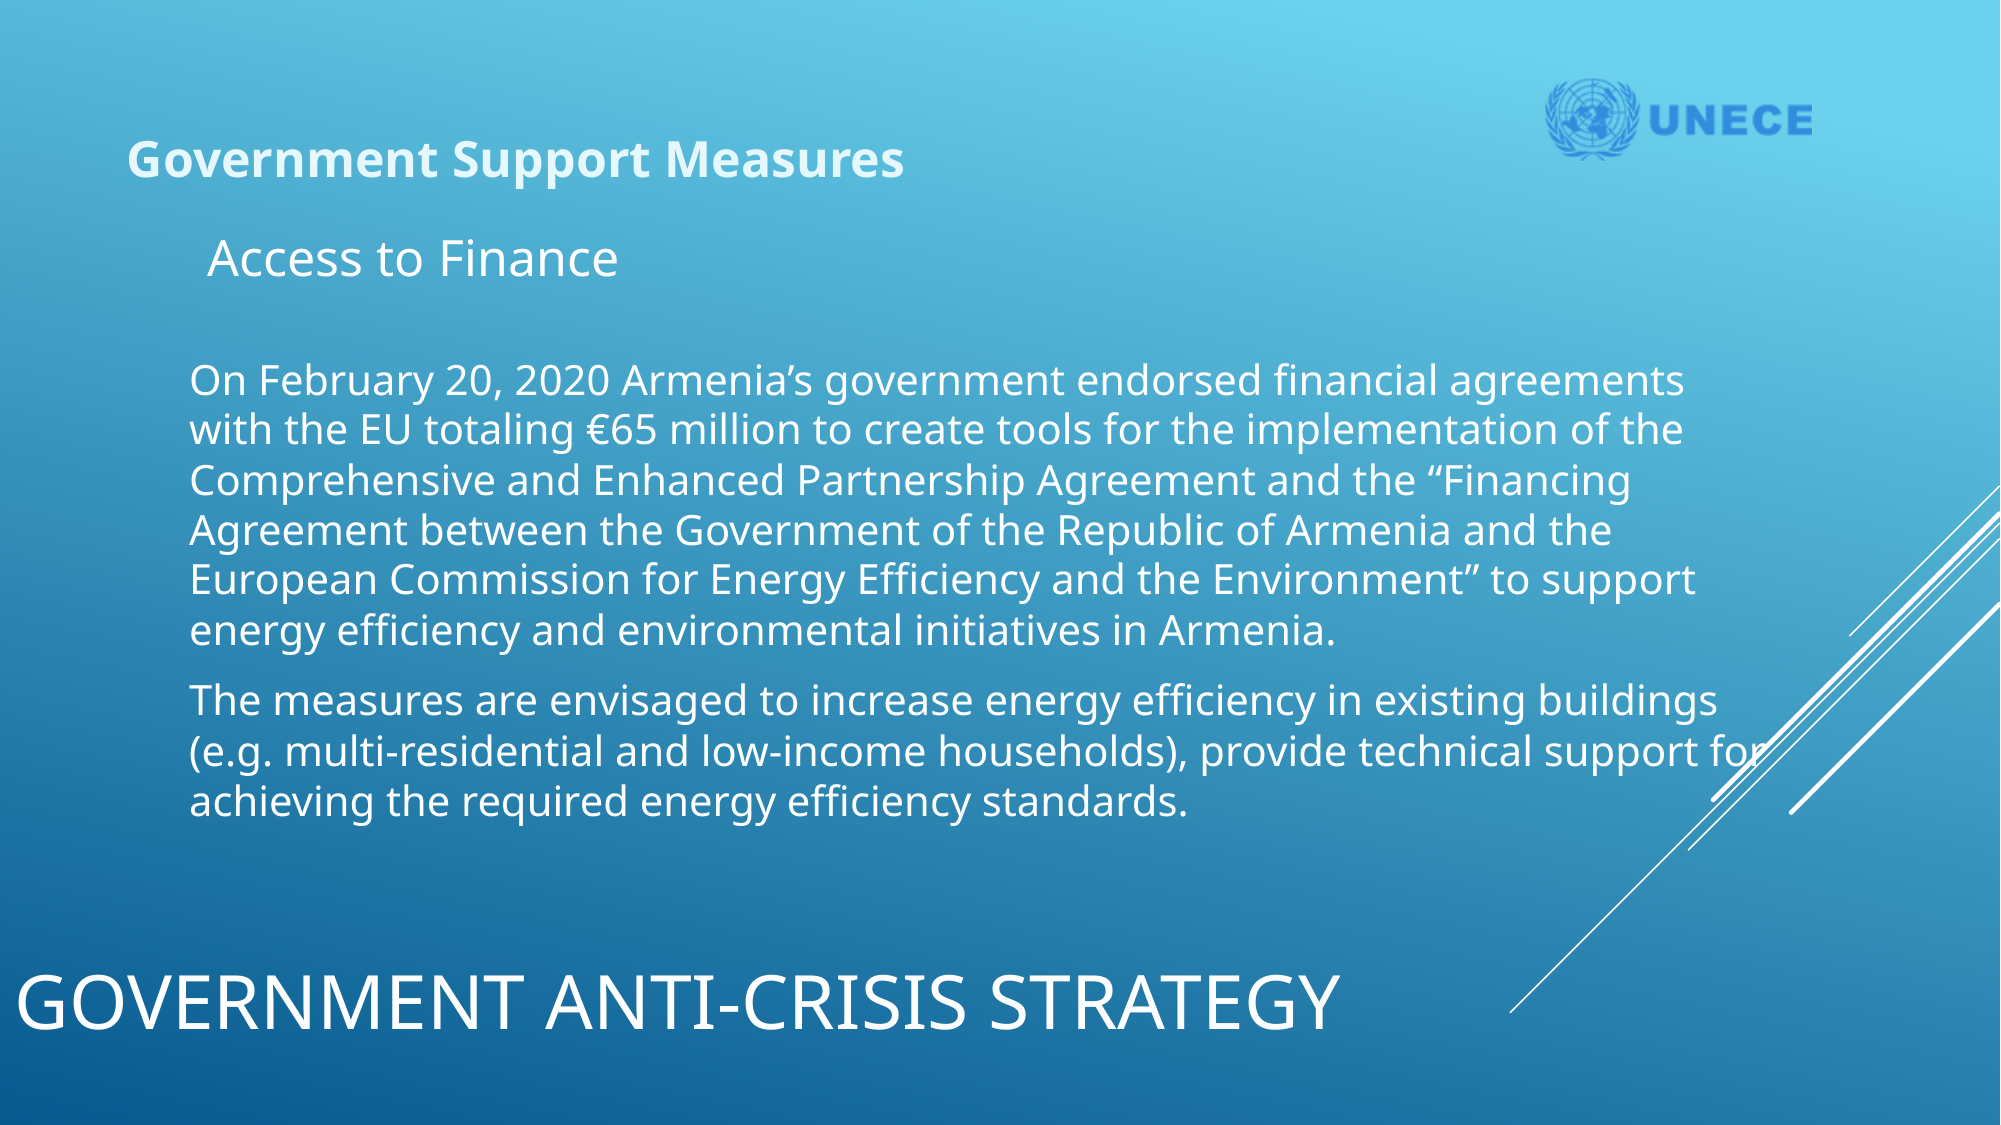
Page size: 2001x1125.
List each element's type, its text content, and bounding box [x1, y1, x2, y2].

text_box Access to Finance [192, 218, 635, 294]
text_box Government Anti-Crisis Strategy [0, 875, 1805, 1124]
picture [1511, 63, 1847, 175]
list On February 20, 2020 Armenia’s government endorsed financial agreements with the EU totaling €65 million to create tools for the implementation of the Comprehensive and Enhanced Partnership Agreement and the “Financing Agreement between the Government of the Republic of Armenia and the European Commission for Energy Efficiency and the Environment” to support energy efficiency and environmental initiatives in Armenia. The measures are envisaged to increase energy efficiency in existing buildings (e.g. multi-residential and low-income households), provide technical support for achieving the required energy efficiency standards. [174, 294, 1789, 875]
text_box Government Support Measures [112, 120, 1962, 196]
